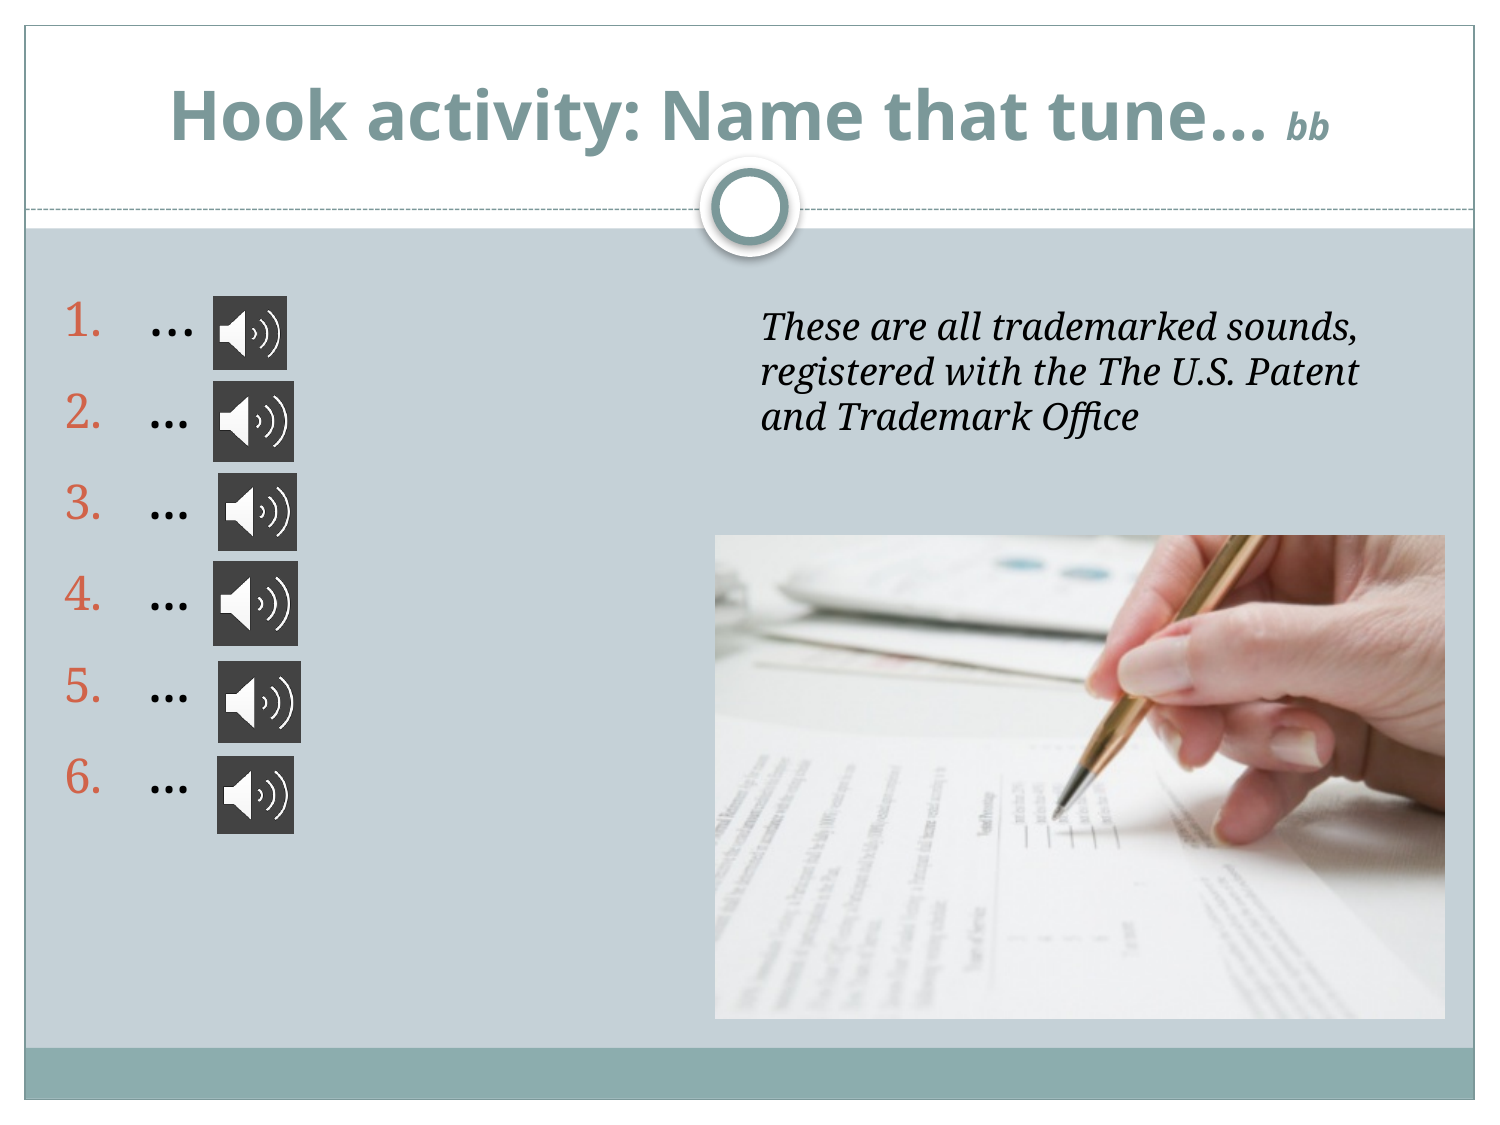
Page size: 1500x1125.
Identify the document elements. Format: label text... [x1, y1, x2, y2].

picture [217, 660, 302, 745]
title Hook activity: Name that tune… bb [49, 37, 1450, 162]
picture [217, 471, 298, 552]
picture [715, 534, 1445, 1020]
picture [211, 295, 288, 372]
picture [211, 560, 299, 647]
list … ... ... ... ... ... [49, 273, 731, 1001]
text_box These are all trademarked sounds, registered with the The U.S. Patent and Trademark Office [745, 295, 1385, 446]
picture [211, 379, 296, 464]
picture [215, 755, 296, 835]
